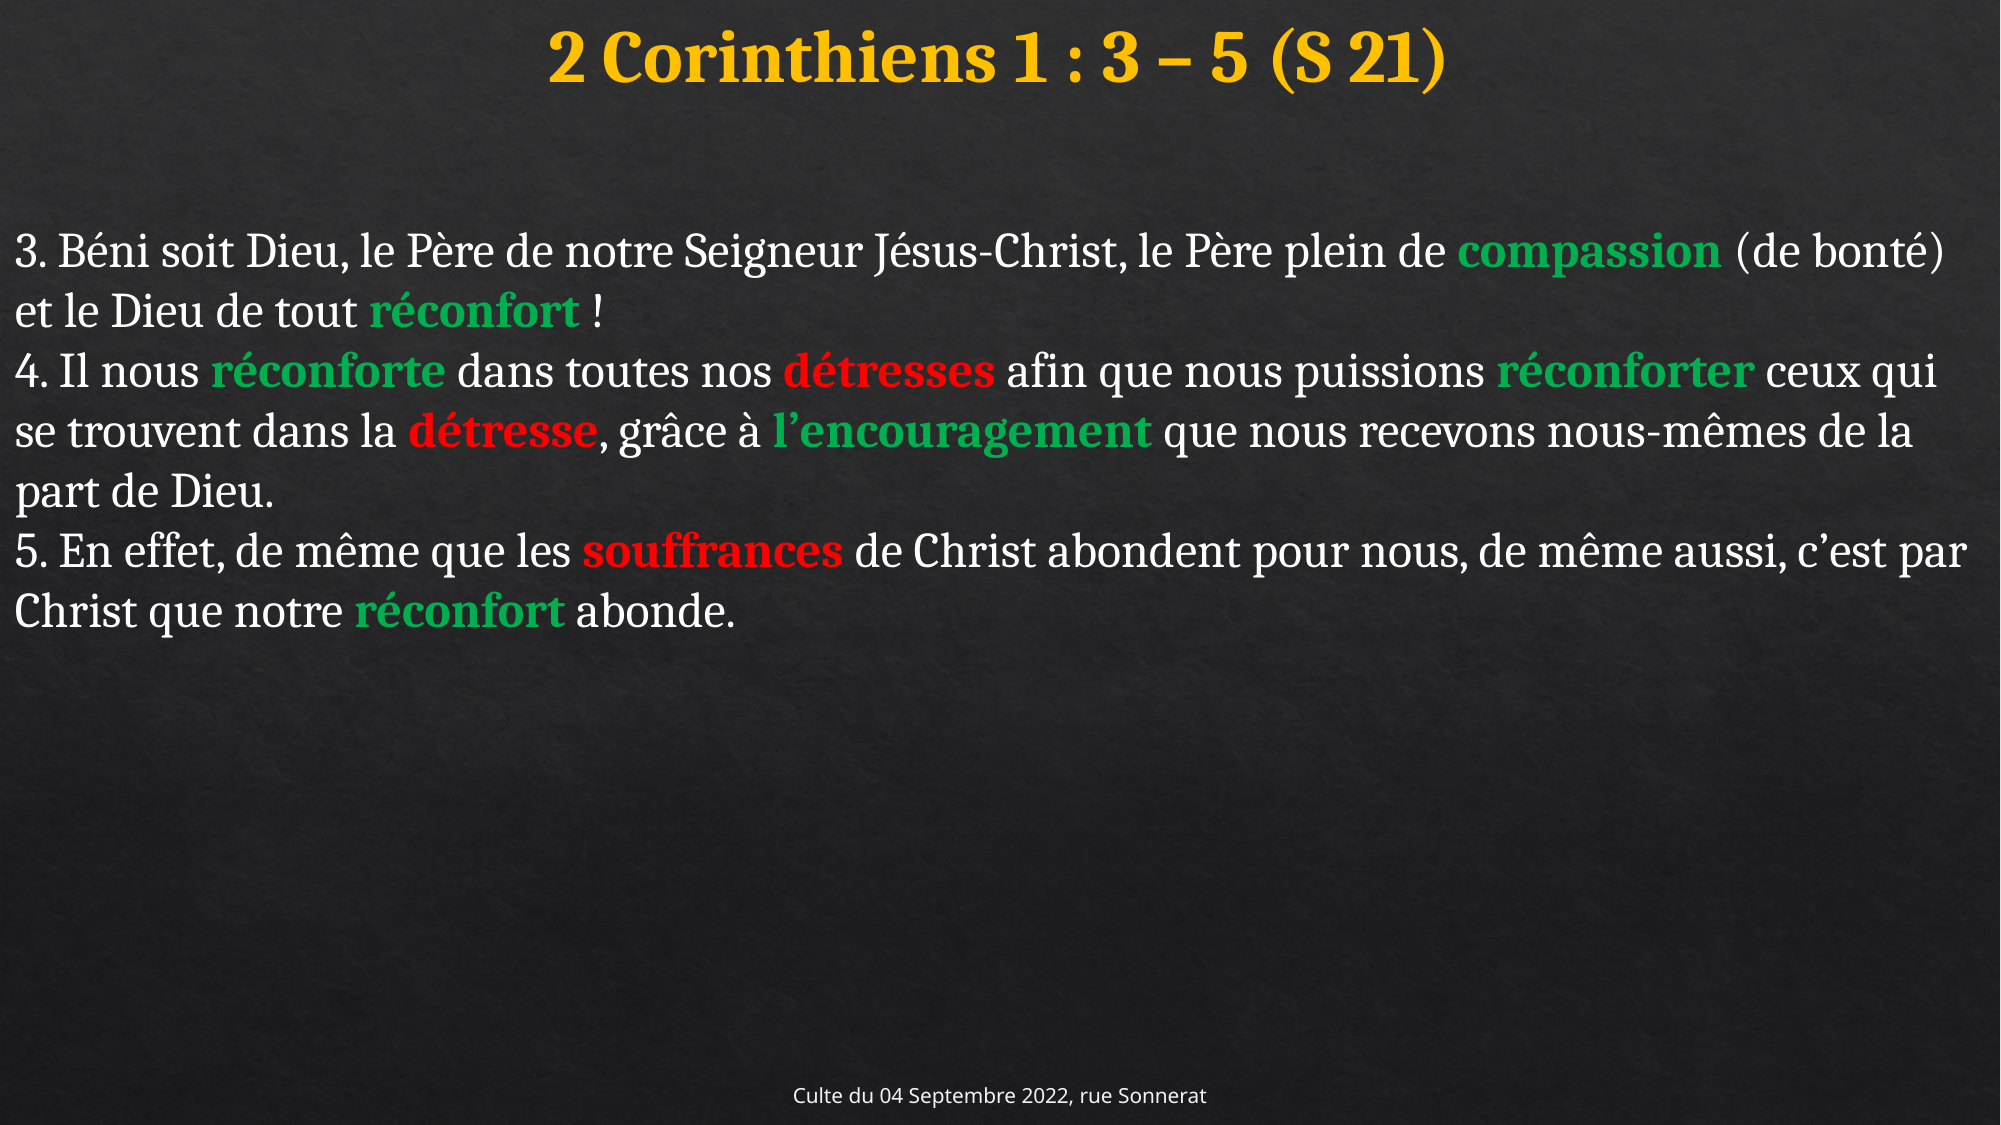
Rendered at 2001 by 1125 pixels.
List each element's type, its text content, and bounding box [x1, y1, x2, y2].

text_box 2 Corinthiens 1 : 3 – 5 (S 21) 3. Béni soit Dieu, le Père de notre Seigneur Jésus-Christ, le Père plein de compassion (de bonté) et le Dieu de tout réconfort ! 4. Il nous réconforte dans toutes nos détresses afin que nous puissions réconforter ceux qui se trouvent dans la détresse, grâce à l’encouragement que nous recevons nous-mêmes de la part de Dieu. 5. En effet, de même que les souffrances de Christ abondent pour nous, de même aussi, c’est par Christ que notre réconfort abonde. [0, 0, 2000, 645]
footer Culte du 04 Septembre 2022, rue Sonnerat [452, 1065, 1548, 1125]
